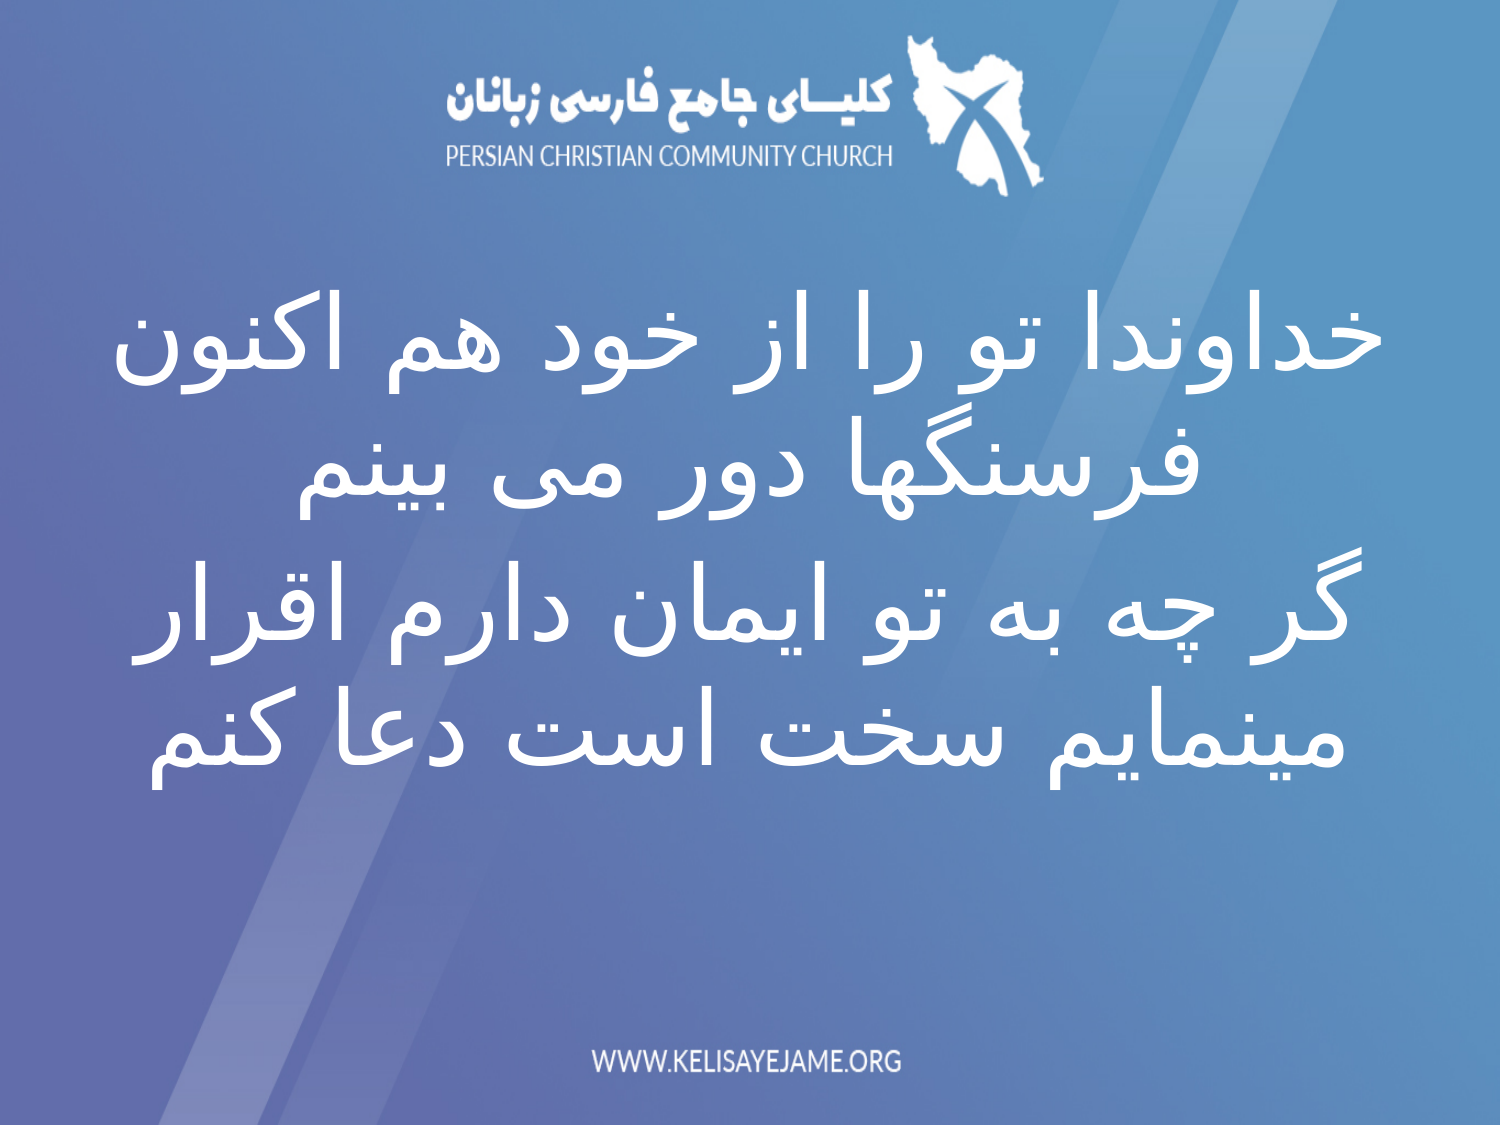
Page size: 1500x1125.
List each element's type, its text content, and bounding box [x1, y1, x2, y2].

subtitle خداوندا تو را از خود هم اکنون فرسنگها دور می بینم گر چه به تو ایمان دارم اقرار مینمایم سخت است دعا کنم [0, 0, 1500, 1125]
